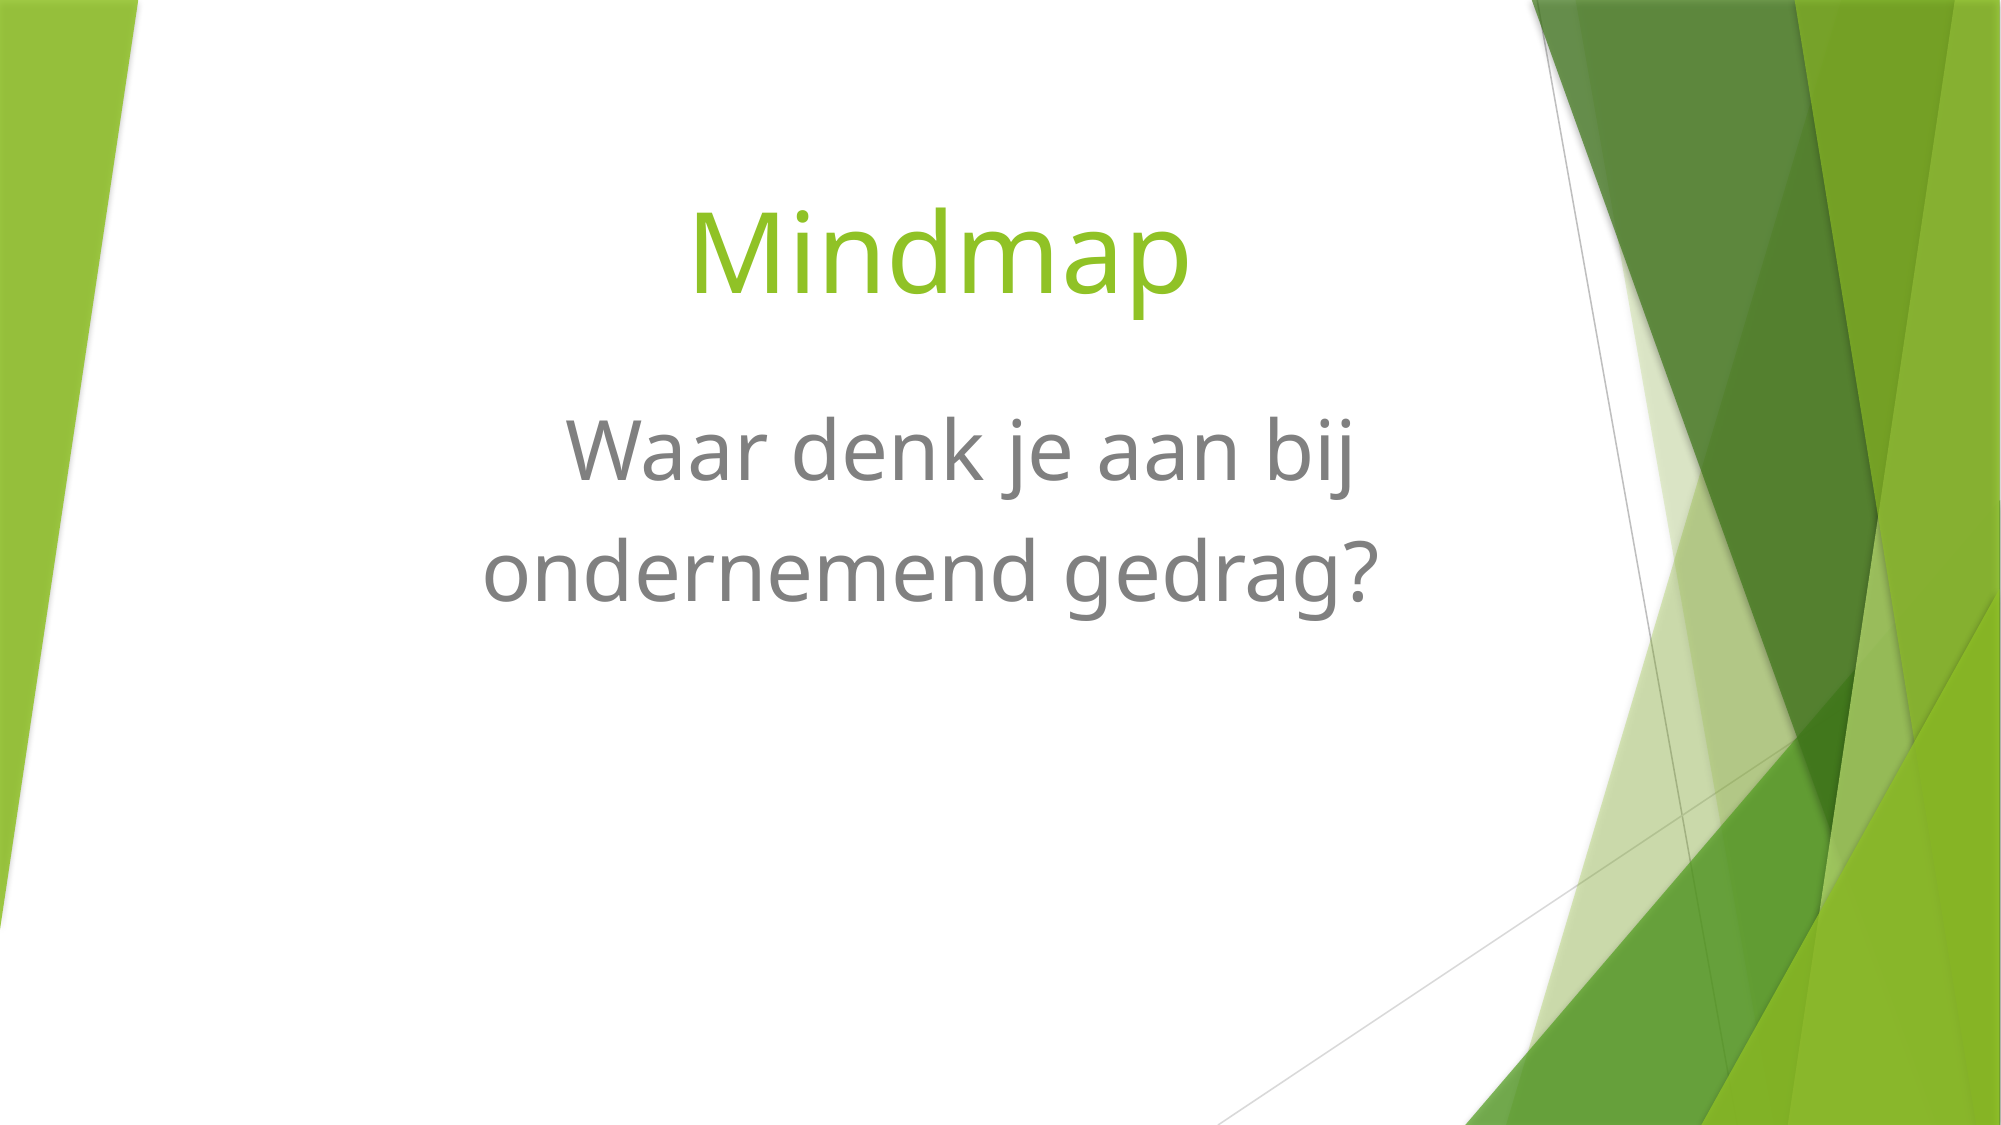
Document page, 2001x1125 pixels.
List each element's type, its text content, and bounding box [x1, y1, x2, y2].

title Mindmap [0, 53, 1209, 324]
subtitle Waar denk je aan bij ondernemend gedrag? [0, 389, 1395, 648]
